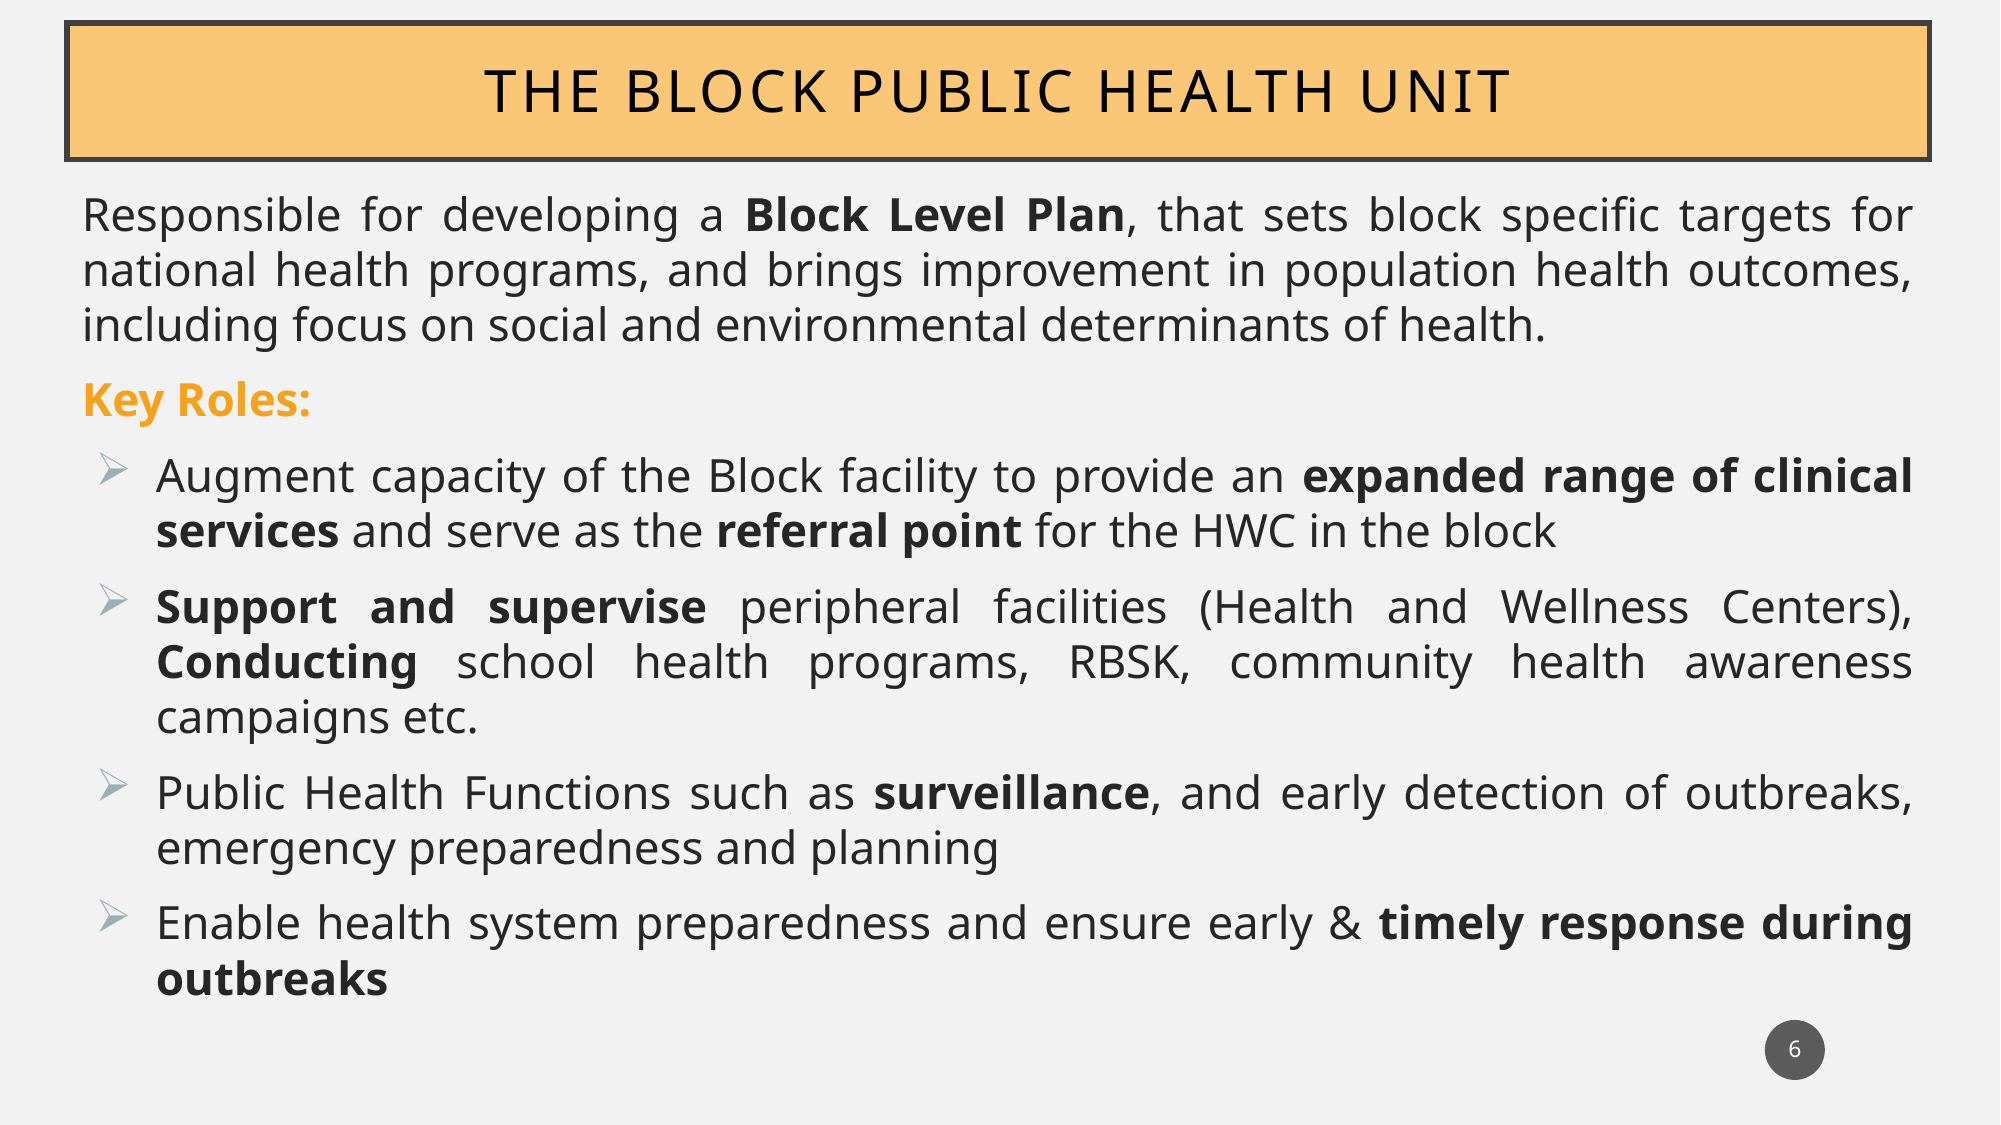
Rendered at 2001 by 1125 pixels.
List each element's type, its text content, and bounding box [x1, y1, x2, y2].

slide_number 6 [1764, 1019, 1825, 1080]
list Responsible for developing a Block Level Plan, that sets block specific targets for national health programs, and brings improvement in population health outcomes, including focus on social and environmental determinants of health. Key Roles: Augment capacity of the Block facility to provide an expanded range of clinical services and serve as the referral point for the HWC in the block Support and supervise peripheral facilities (Health and Wellness Centers), Conducting school health programs, RBSK, community health awareness campaigns etc. Public Health Functions such as surveillance, and early detection of outbreaks, emergency preparedness and planning Enable health system preparedness and ensure early & timely response during outbreaks [66, 177, 1930, 1102]
title The Block Public Health Unit [64, 20, 1932, 162]
